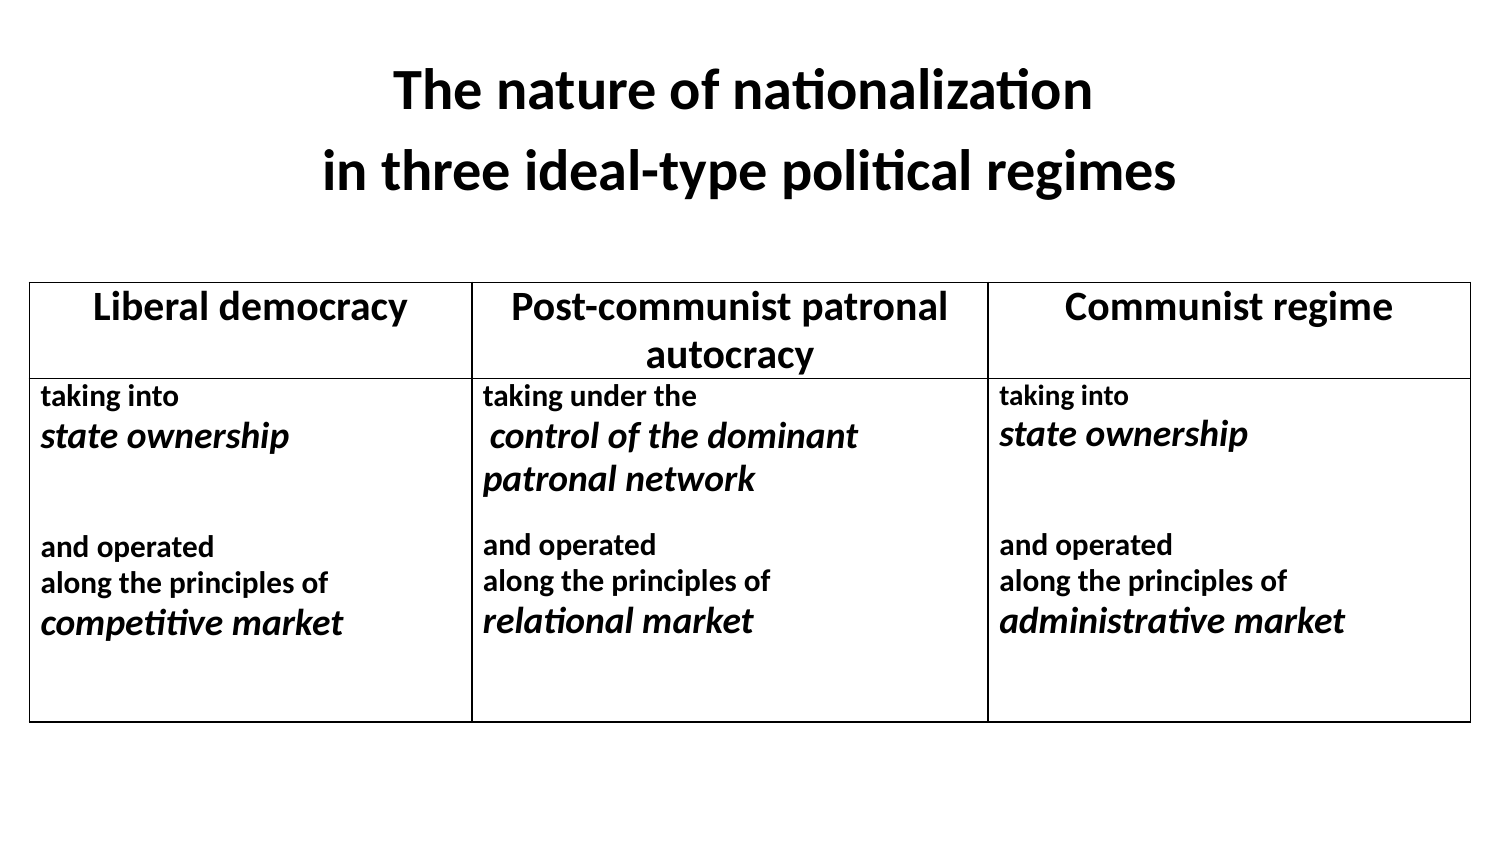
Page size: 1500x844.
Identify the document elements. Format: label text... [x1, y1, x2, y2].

table_header Post-communist patronal autocracy [473, 283, 987, 378]
table_header Liberal democracy [30, 283, 471, 378]
table_cell taking into state ownership and operated along the principles of administrative market [989, 379, 1470, 721]
table_cell taking under the control of the dominant patronal network and operated along the principles of relational market [473, 379, 987, 721]
table_header Communist regime [989, 283, 1470, 378]
title The nature of nationalization in three ideal-type political regimes [17, 33, 1483, 210]
table_cell taking into state ownership and operated along the principles of competitive market [30, 379, 471, 721]
